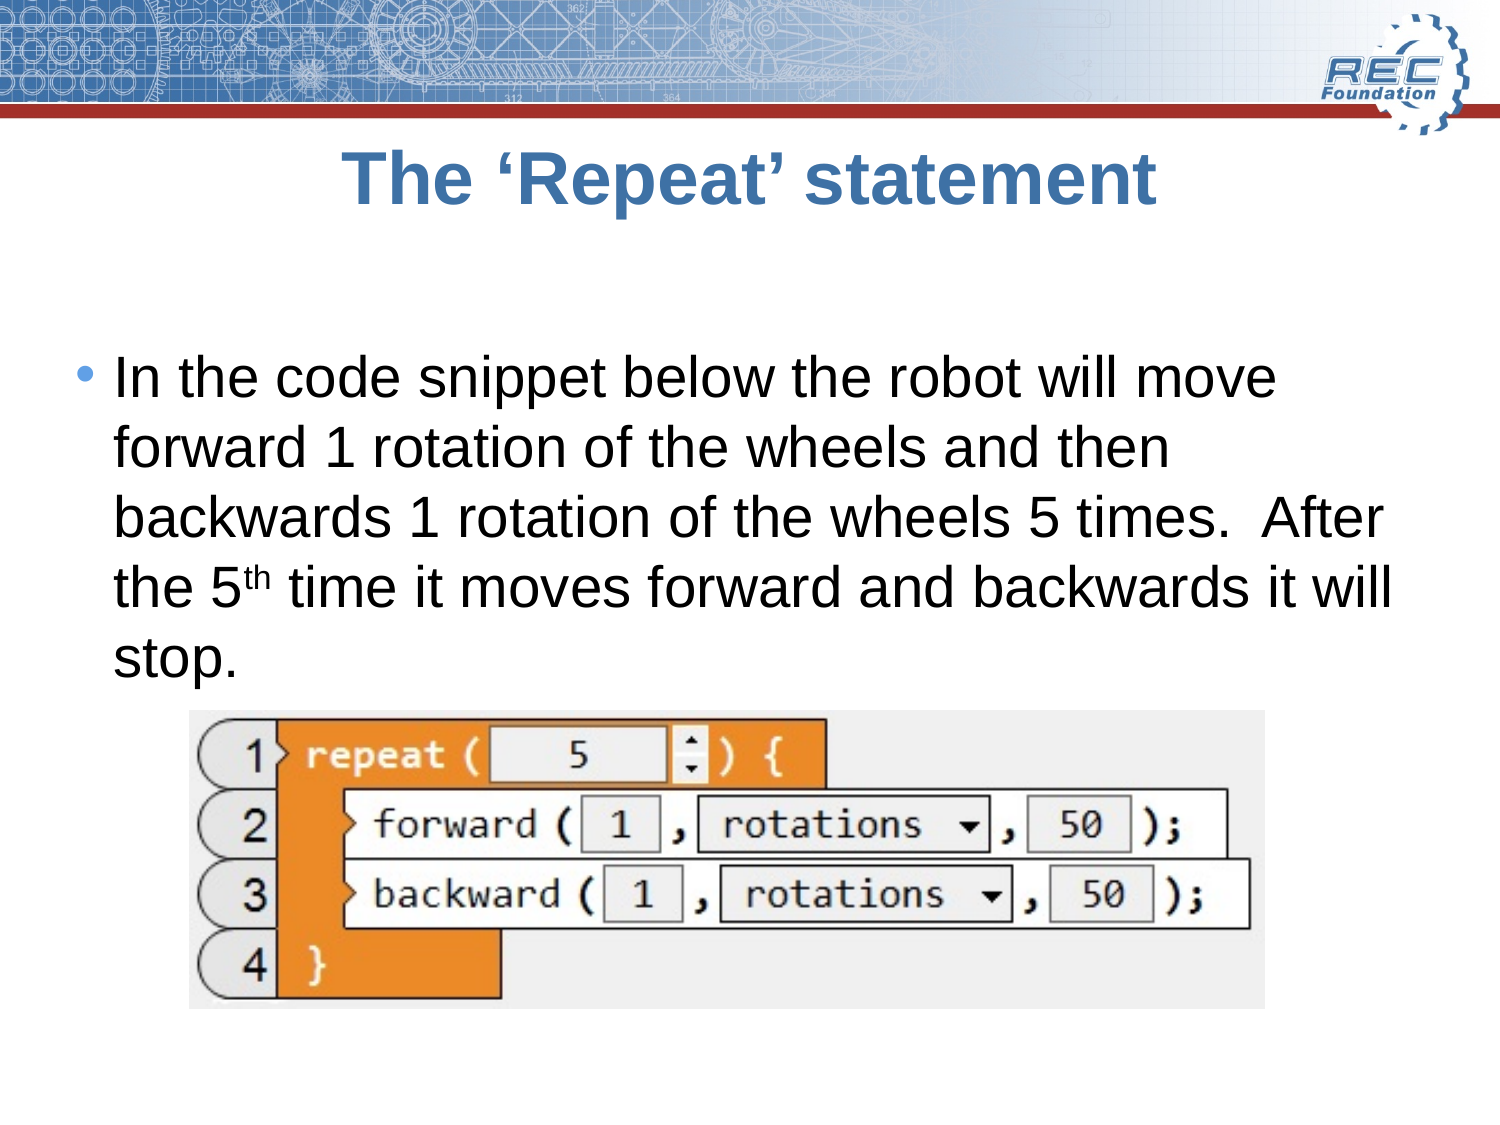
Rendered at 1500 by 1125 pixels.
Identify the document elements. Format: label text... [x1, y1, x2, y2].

picture [189, 710, 1265, 1009]
list In the code snippet below the robot will move forward 1 rotation of the wheels and then backwards 1 rotation of the wheels 5 times. After the 5th time it moves forward and backwards it will stop. [75, 338, 1425, 693]
picture [0, 0, 1500, 136]
title The ‘Repeat’ statement [75, 129, 1425, 310]
